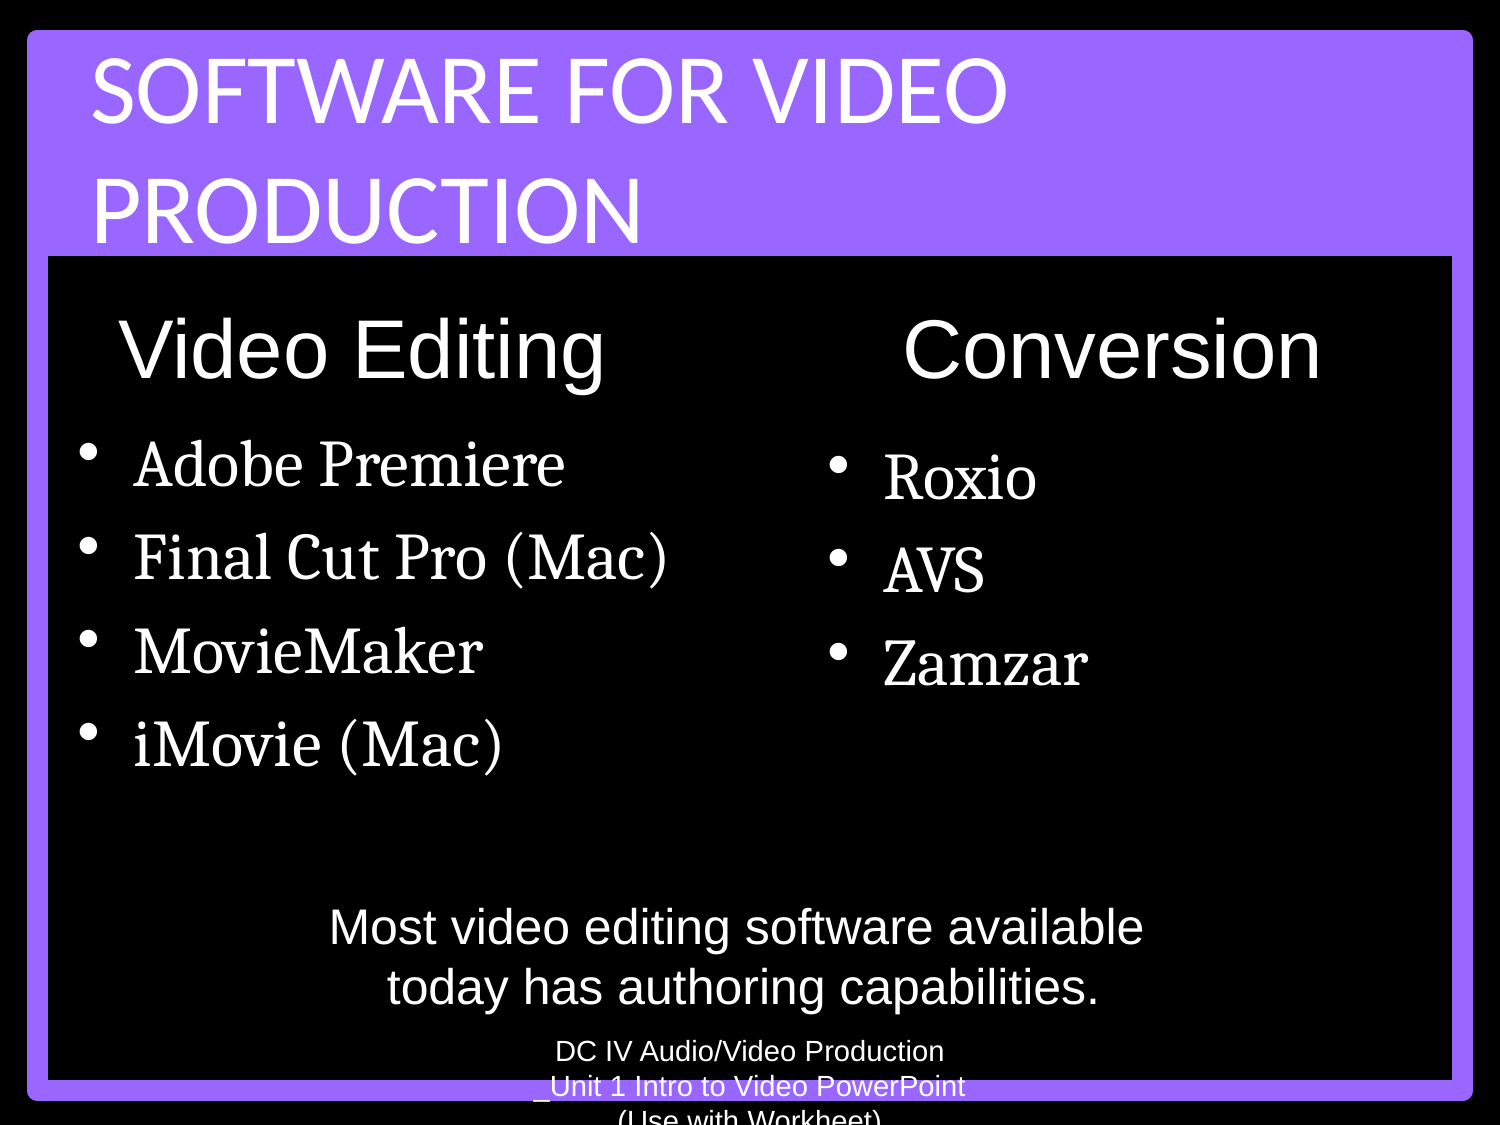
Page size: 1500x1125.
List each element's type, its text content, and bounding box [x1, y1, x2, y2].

title Software for Video Production [74, 49, 1426, 238]
text_box Most video editing software available today has authoring capabilities. [87, 887, 1400, 1023]
text_box Conversion [837, 287, 1388, 403]
list Roxio AVS Zamzar [812, 424, 1500, 913]
text_box Video Editing [87, 287, 638, 403]
footer DC IV Audio/Video Production _Unit 1 Intro to Video PowerPoint (Use with Workheet) [512, 1024, 988, 1103]
list Adobe Premiere Final Cut Pro (Mac) MovieMaker iMovie (Mac) [62, 412, 763, 901]
